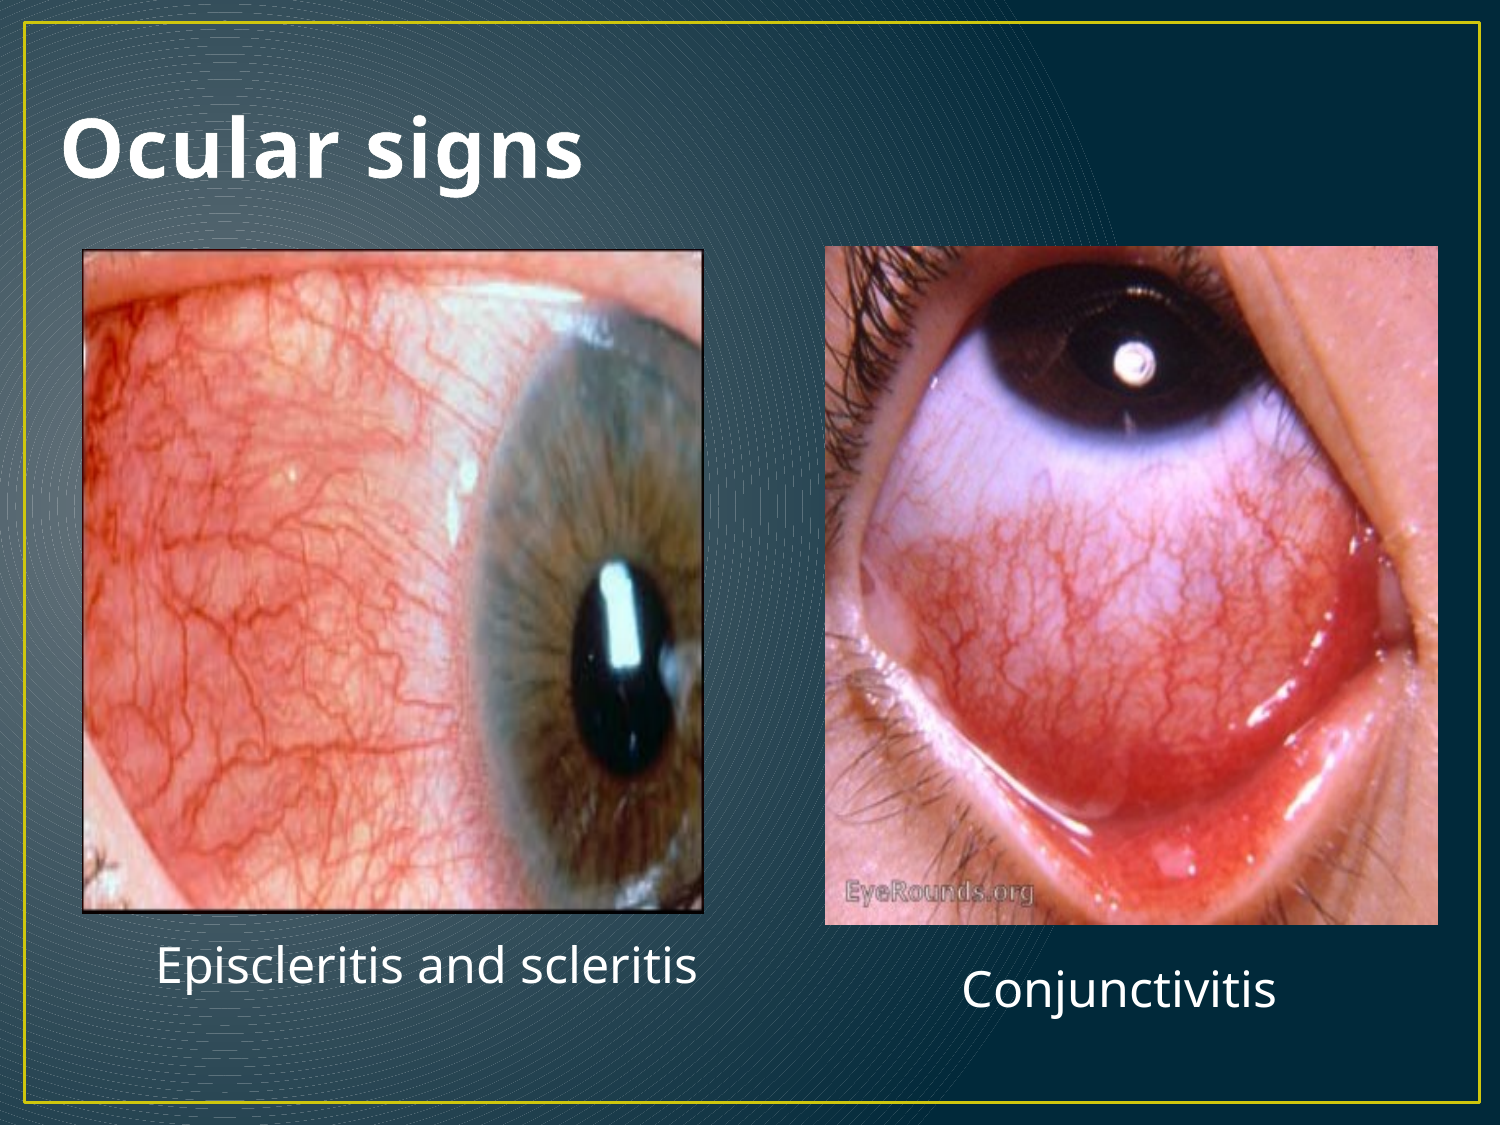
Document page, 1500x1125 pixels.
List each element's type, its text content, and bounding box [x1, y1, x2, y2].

picture [824, 239, 1437, 926]
text_box Episcleritis and scleritis [131, 925, 707, 1001]
text_box Conjunctivitis [938, 949, 1286, 1025]
title Ocular signs [58, 70, 1459, 195]
picture [81, 249, 704, 915]
picture [1010, 930, 1022, 939]
